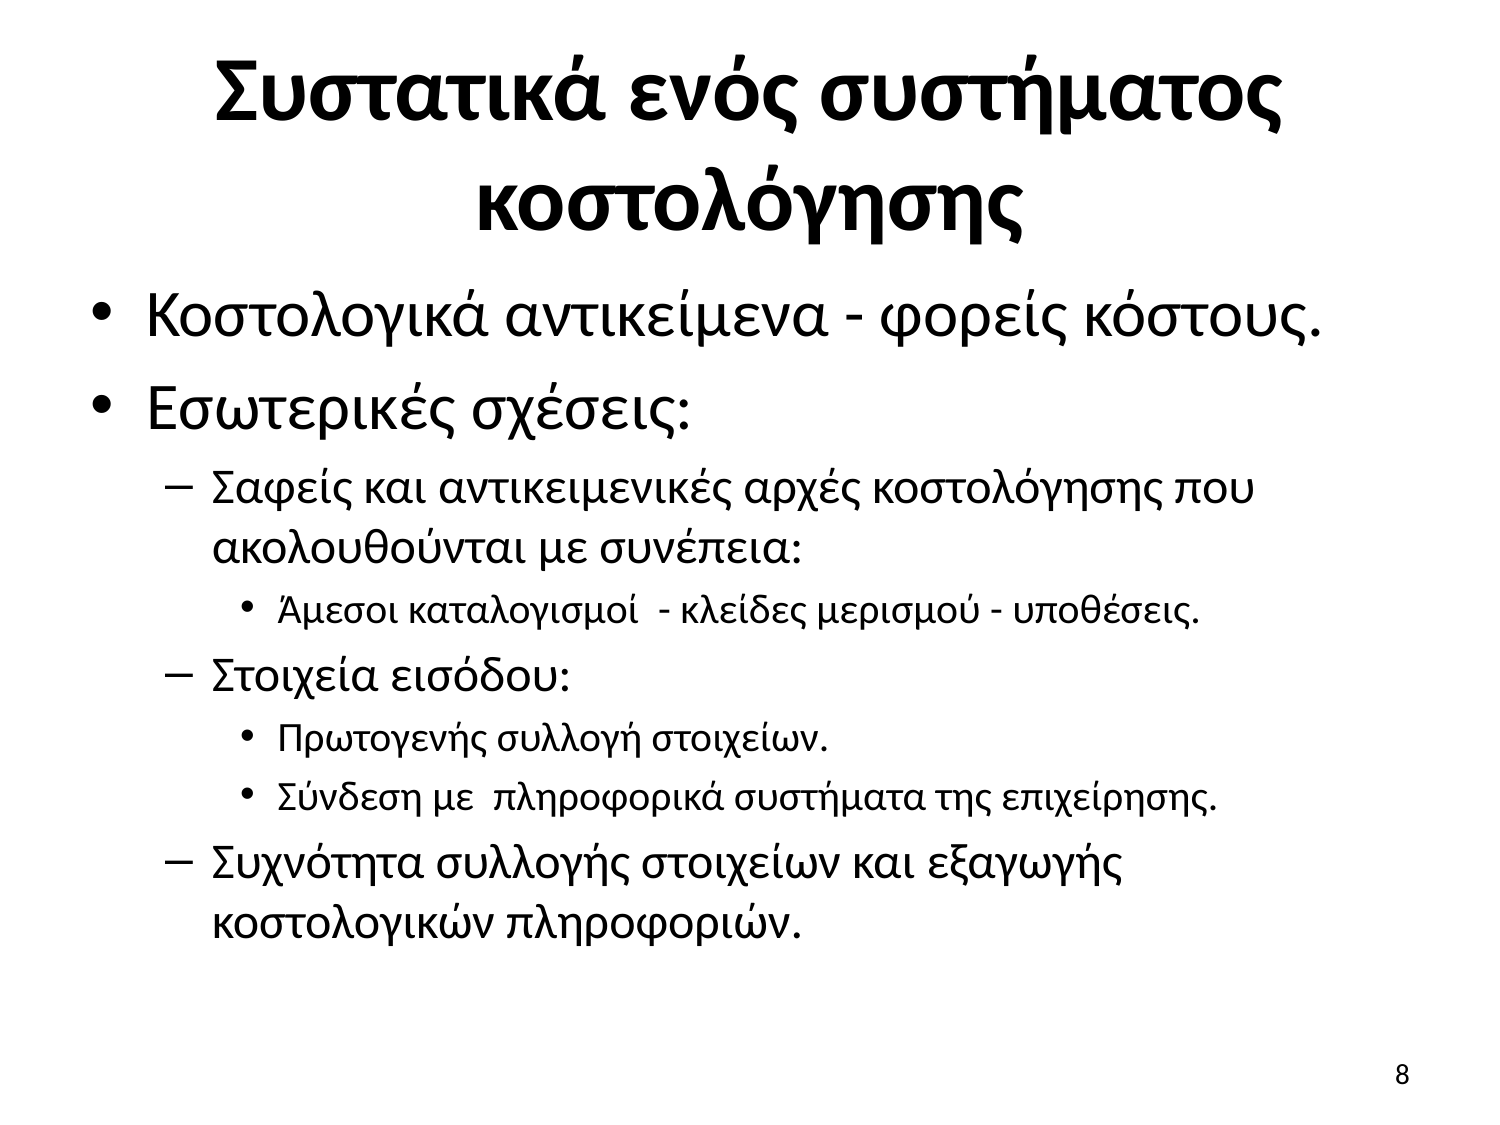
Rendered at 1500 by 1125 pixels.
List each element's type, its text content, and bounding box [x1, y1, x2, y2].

slide_number 8 [1074, 1042, 1425, 1103]
list Κοστολογικά αντικείμενα - φορείς κόστους. Εσωτερικές σχέσεις: Σαφείς και αντικειμενικές αρχές κοστολόγησης που ακολουθούνται με συνέπεια: Άμεσοι καταλογισμοί - κλείδες μερισμού - υποθέσεις. Στοιχεία εισόδου: Πρωτογενής συλλογή στοιχείων. Σύνδεση με πληροφορικά συστήματα της επιχείρησης. Συχνότητα συλλογής στοιχείων και εξαγωγής κοστολογικών πληροφοριών. [75, 262, 1425, 1005]
title Συστατικά ενός συστήματος κοστολόγησης [75, 45, 1425, 233]
